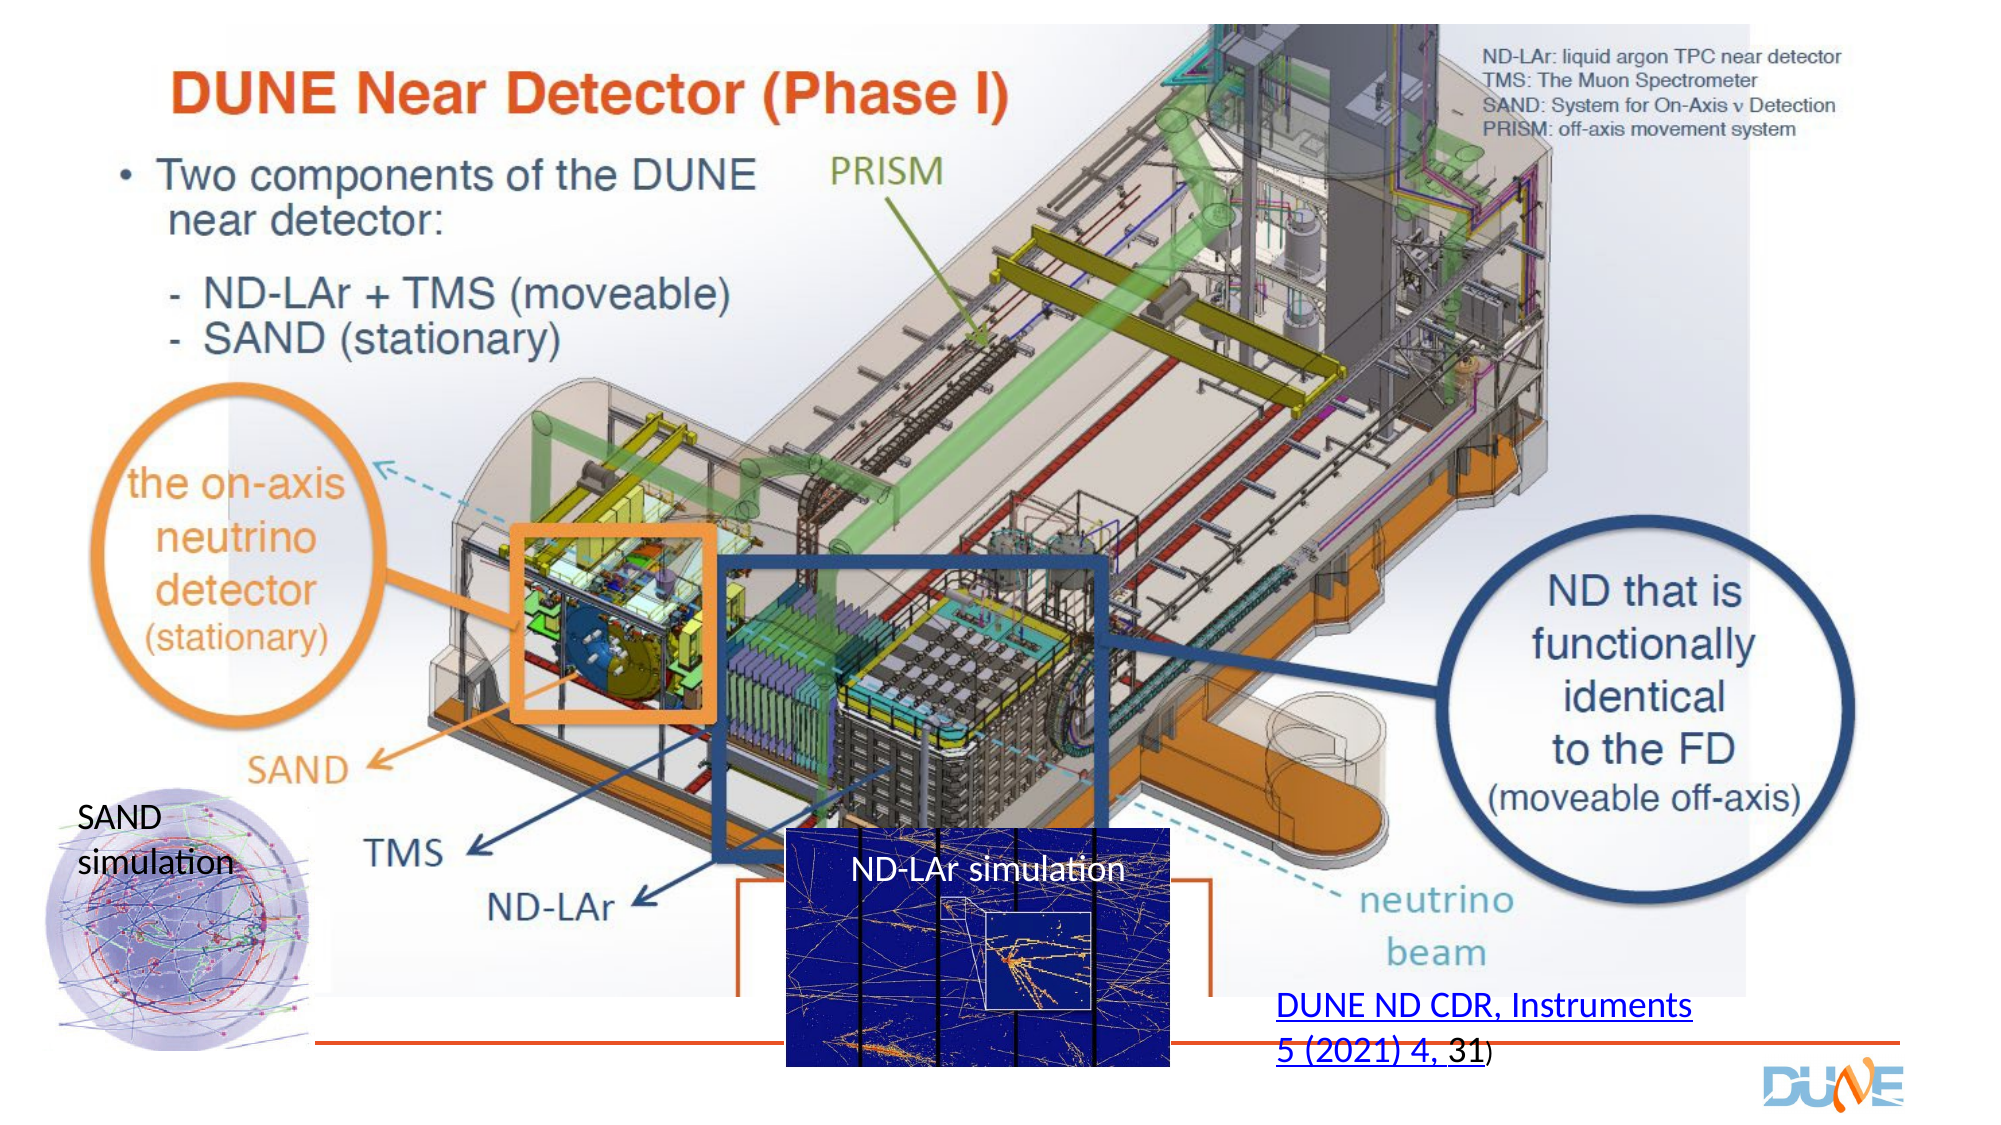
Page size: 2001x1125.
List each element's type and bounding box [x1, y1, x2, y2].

picture [1762, 1054, 1905, 1114]
text_box [87, 24, 1871, 1071]
picture [41, 786, 315, 1051]
